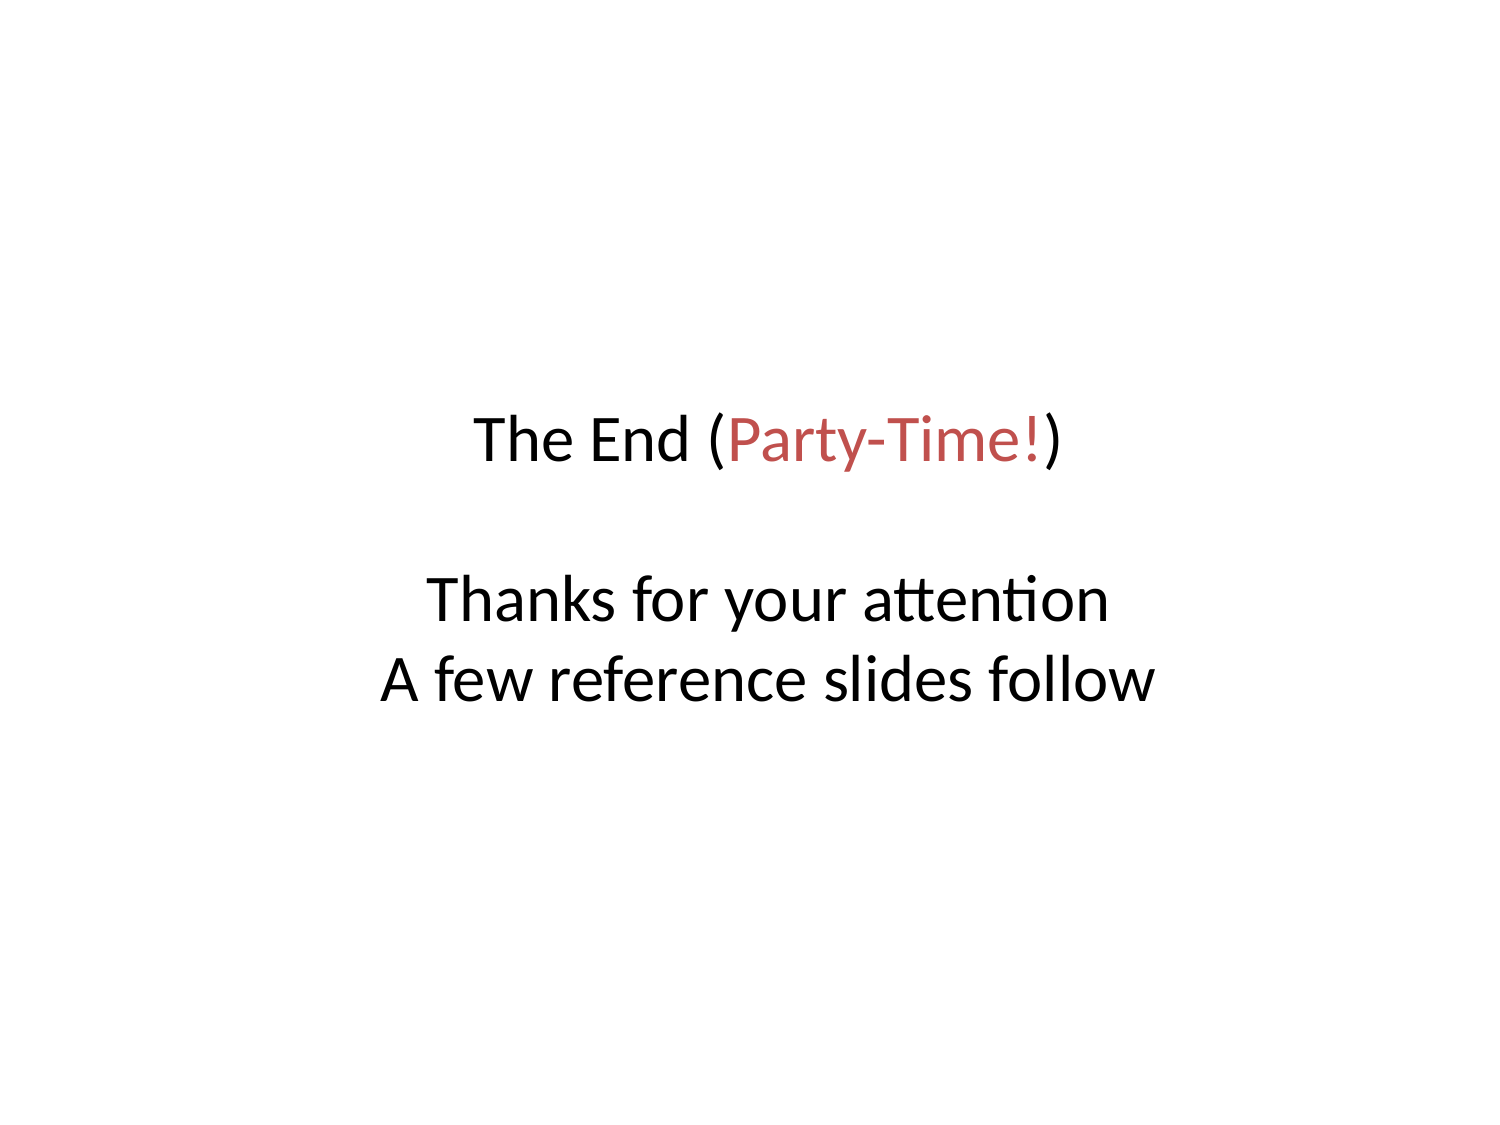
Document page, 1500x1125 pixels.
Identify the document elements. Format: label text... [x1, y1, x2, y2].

text_box The End (Party-Time!) Thanks for your attention A few reference slides follow [365, 387, 1172, 723]
